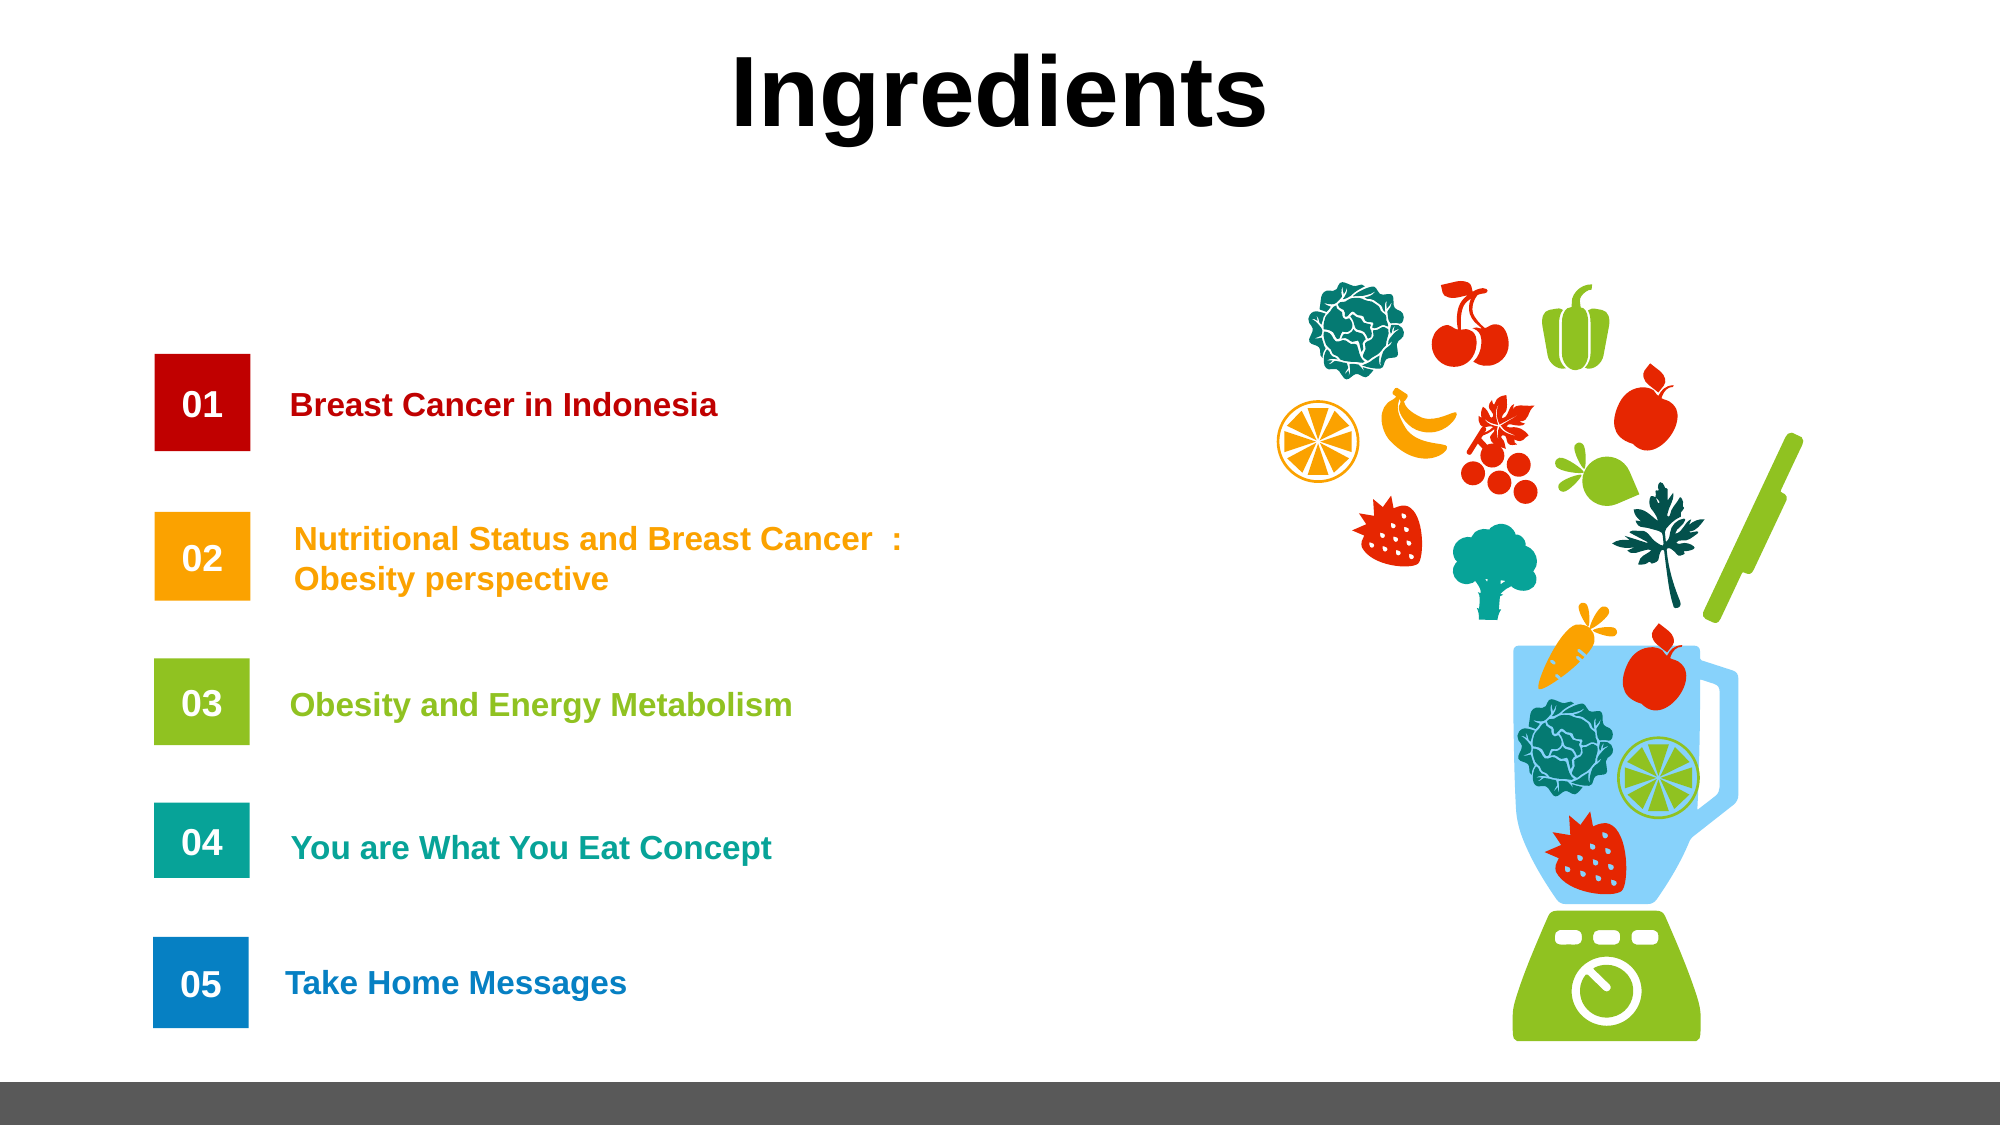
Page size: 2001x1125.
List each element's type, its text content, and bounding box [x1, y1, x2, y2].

title Ingredients [0, 32, 2000, 161]
text_box Breast Cancer in Indonesia [274, 375, 1045, 430]
text_box 05 [152, 936, 250, 1029]
text_box [1541, 808, 1628, 896]
text_box [1557, 441, 1641, 508]
text_box [1612, 482, 1705, 609]
text_box [1703, 432, 1804, 623]
text_box [1616, 735, 1701, 821]
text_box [279, 510, 1049, 647]
text_box [1430, 279, 1510, 368]
text_box [1349, 492, 1424, 568]
text_box [1275, 399, 1361, 484]
text_box [1621, 621, 1688, 712]
text_box [1541, 283, 1611, 372]
text_box [1451, 522, 1539, 622]
text_box 04 [153, 802, 251, 879]
text_box [1308, 282, 1404, 380]
text_box 01 [154, 353, 251, 452]
text_box Take Home Messages [270, 953, 1038, 1009]
text_box [1512, 910, 1701, 1042]
text_box [1513, 645, 1739, 905]
text_box [1517, 699, 1614, 797]
text_box You are What You Eat Concept [275, 819, 1043, 874]
text_box 02 [154, 511, 251, 602]
text_box [1613, 361, 1679, 452]
text_box 03 [153, 657, 251, 746]
text_box [1537, 601, 1619, 691]
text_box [1457, 403, 1557, 507]
text_box [1380, 386, 1457, 460]
text_box Obesity and Energy Metabolism [274, 675, 1045, 761]
